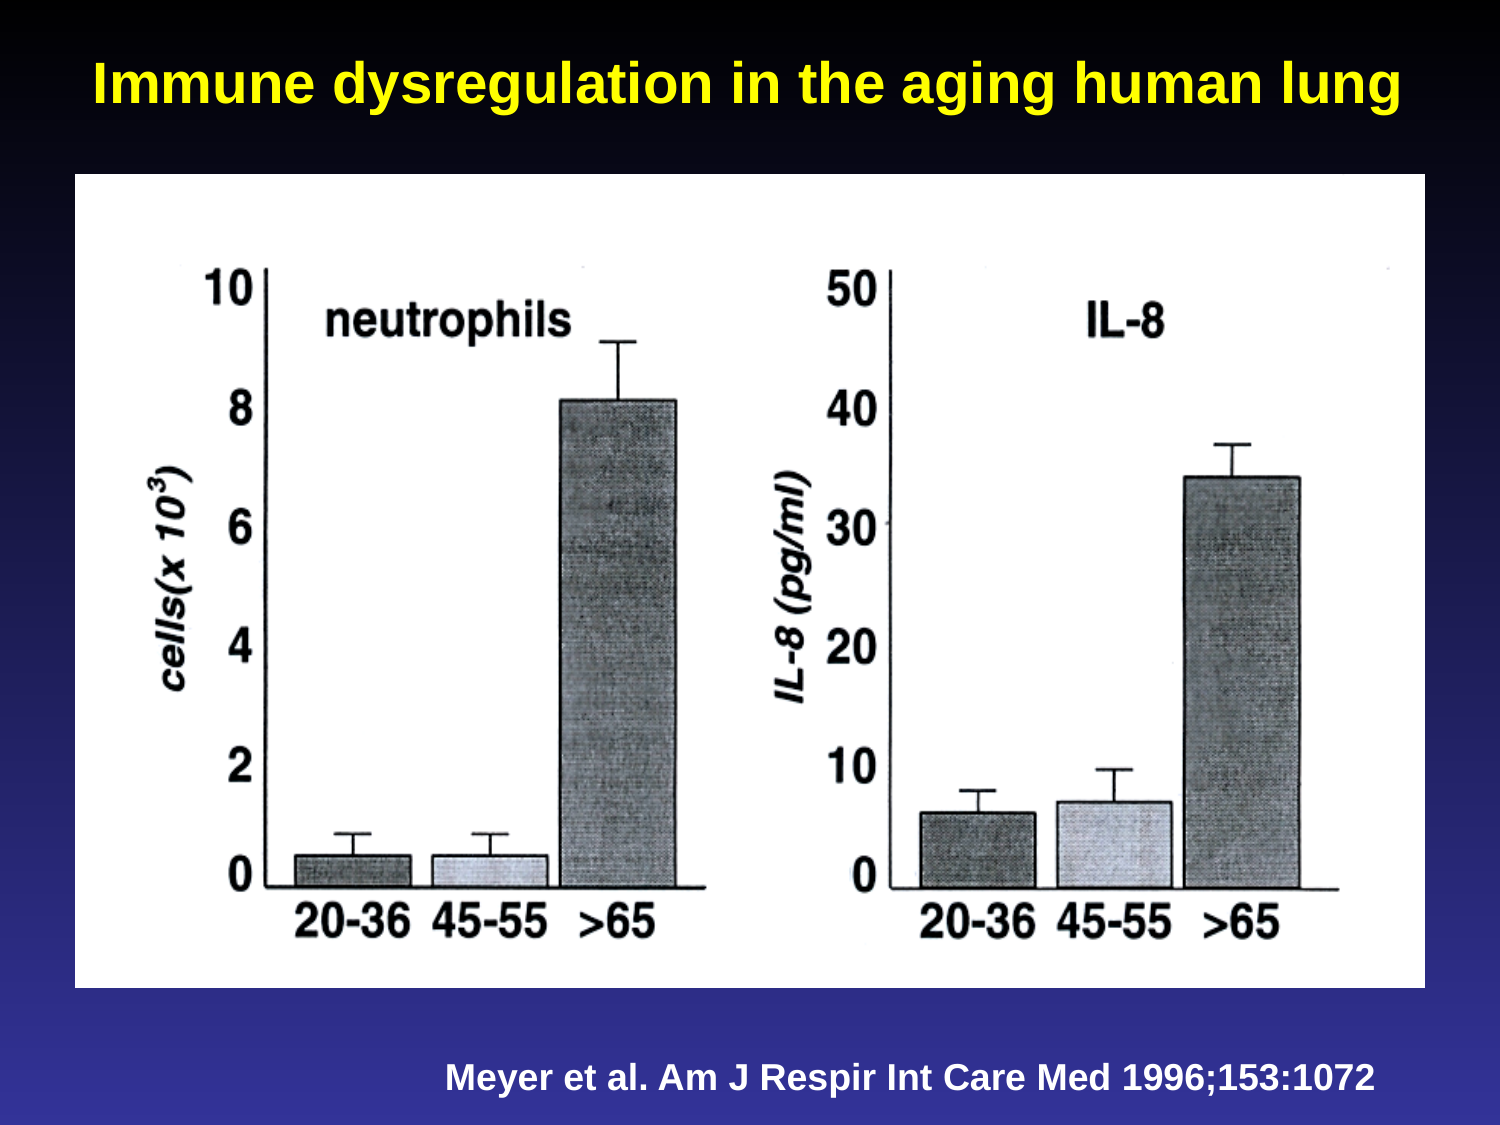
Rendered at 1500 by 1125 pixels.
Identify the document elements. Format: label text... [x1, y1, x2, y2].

text_box Immune dysregulation in the aging human lung [78, 37, 1419, 123]
text_box Meyer et al. Am J Respir Int Care Med 1996;153:1072 [430, 1045, 1500, 1106]
picture [74, 174, 1426, 988]
